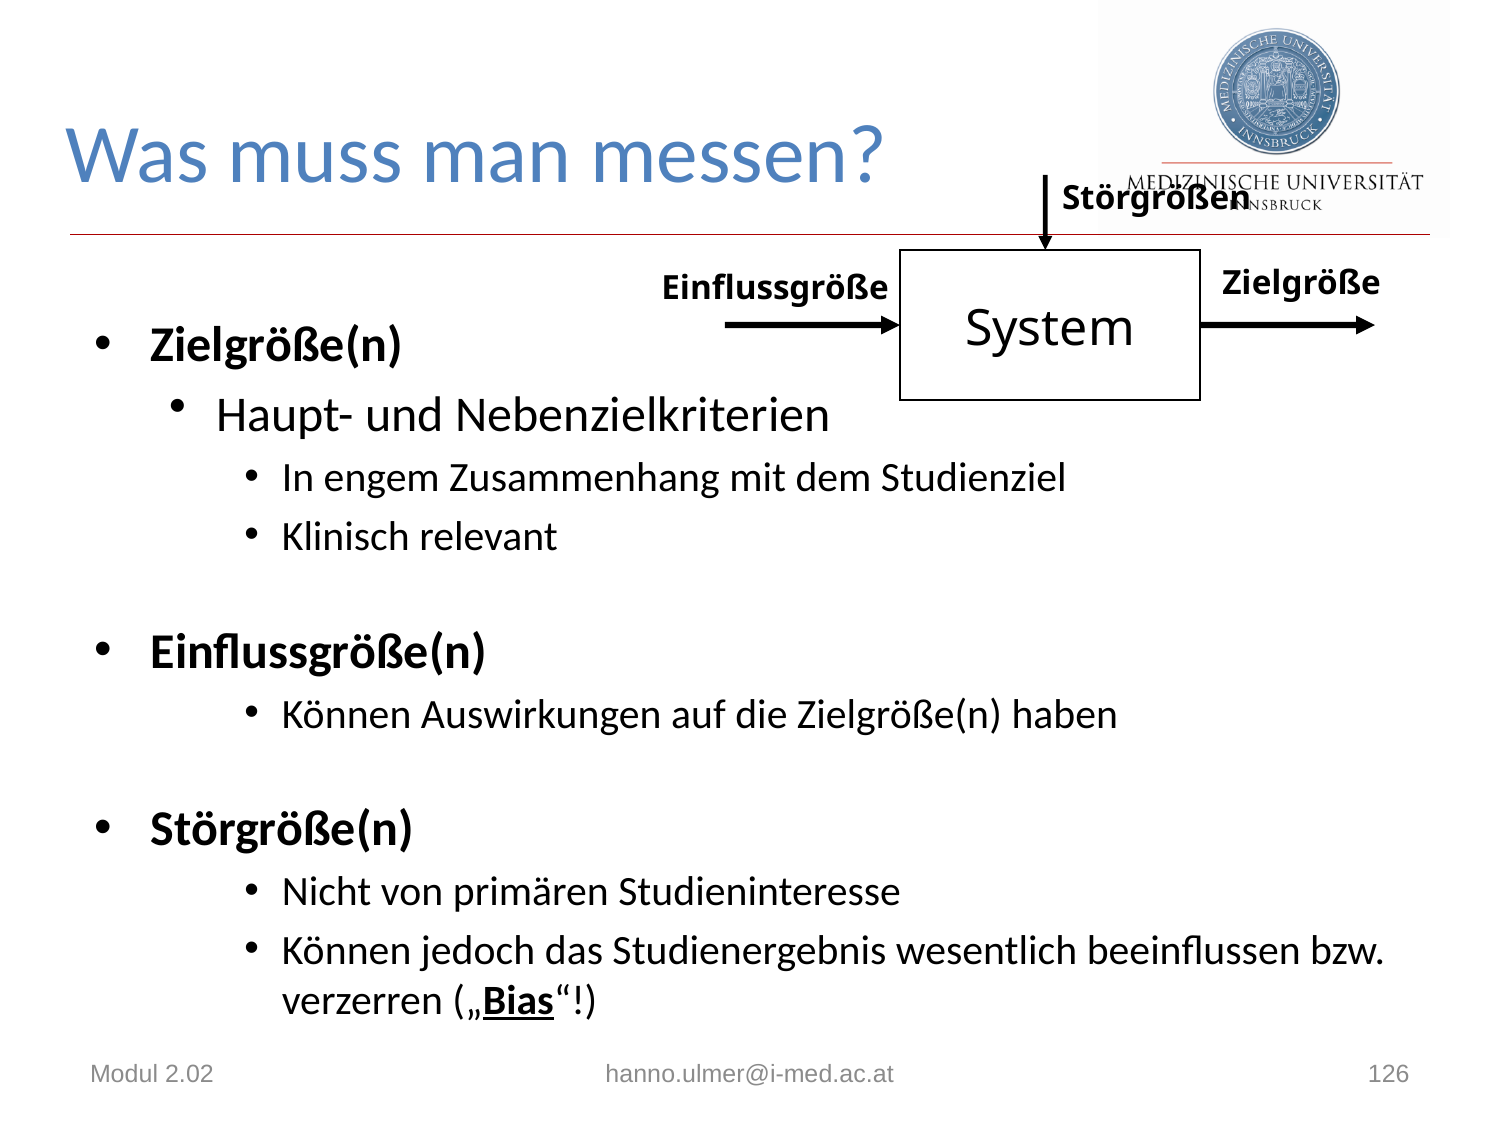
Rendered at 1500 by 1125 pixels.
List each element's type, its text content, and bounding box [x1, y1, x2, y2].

list Zielgröße(n) Haupt- und Nebenzielkriterien In engem Zusammenhang mit dem Studienziel Klinisch relevant Einflussgröße(n) Können Auswirkungen auf die Zielgröße(n) haben Störgröße(n) Nicht von primären Studieninteresse Können jedoch das Studienergebnis wesentlich beeinflussen bzw. verzerren („Bias“!) [79, 304, 1430, 1047]
text_box Störgrößen [1047, 168, 1275, 224]
text_box Zielgröße [1207, 254, 1396, 309]
slide_number Modul 2.02 [75, 1042, 425, 1103]
text_box Einflussgröße [646, 259, 916, 314]
text_box [1199, 318, 1375, 332]
slide_number 126 [1074, 1042, 1425, 1103]
footer hanno.ulmer@i-med.ac.at [512, 1042, 988, 1103]
picture [1098, 0, 1450, 87]
text_box System [899, 249, 1200, 400]
text_box [724, 318, 901, 332]
title Was muss man messen? [50, 87, 1461, 211]
text_box [1039, 174, 1052, 250]
picture [1098, 211, 1450, 238]
